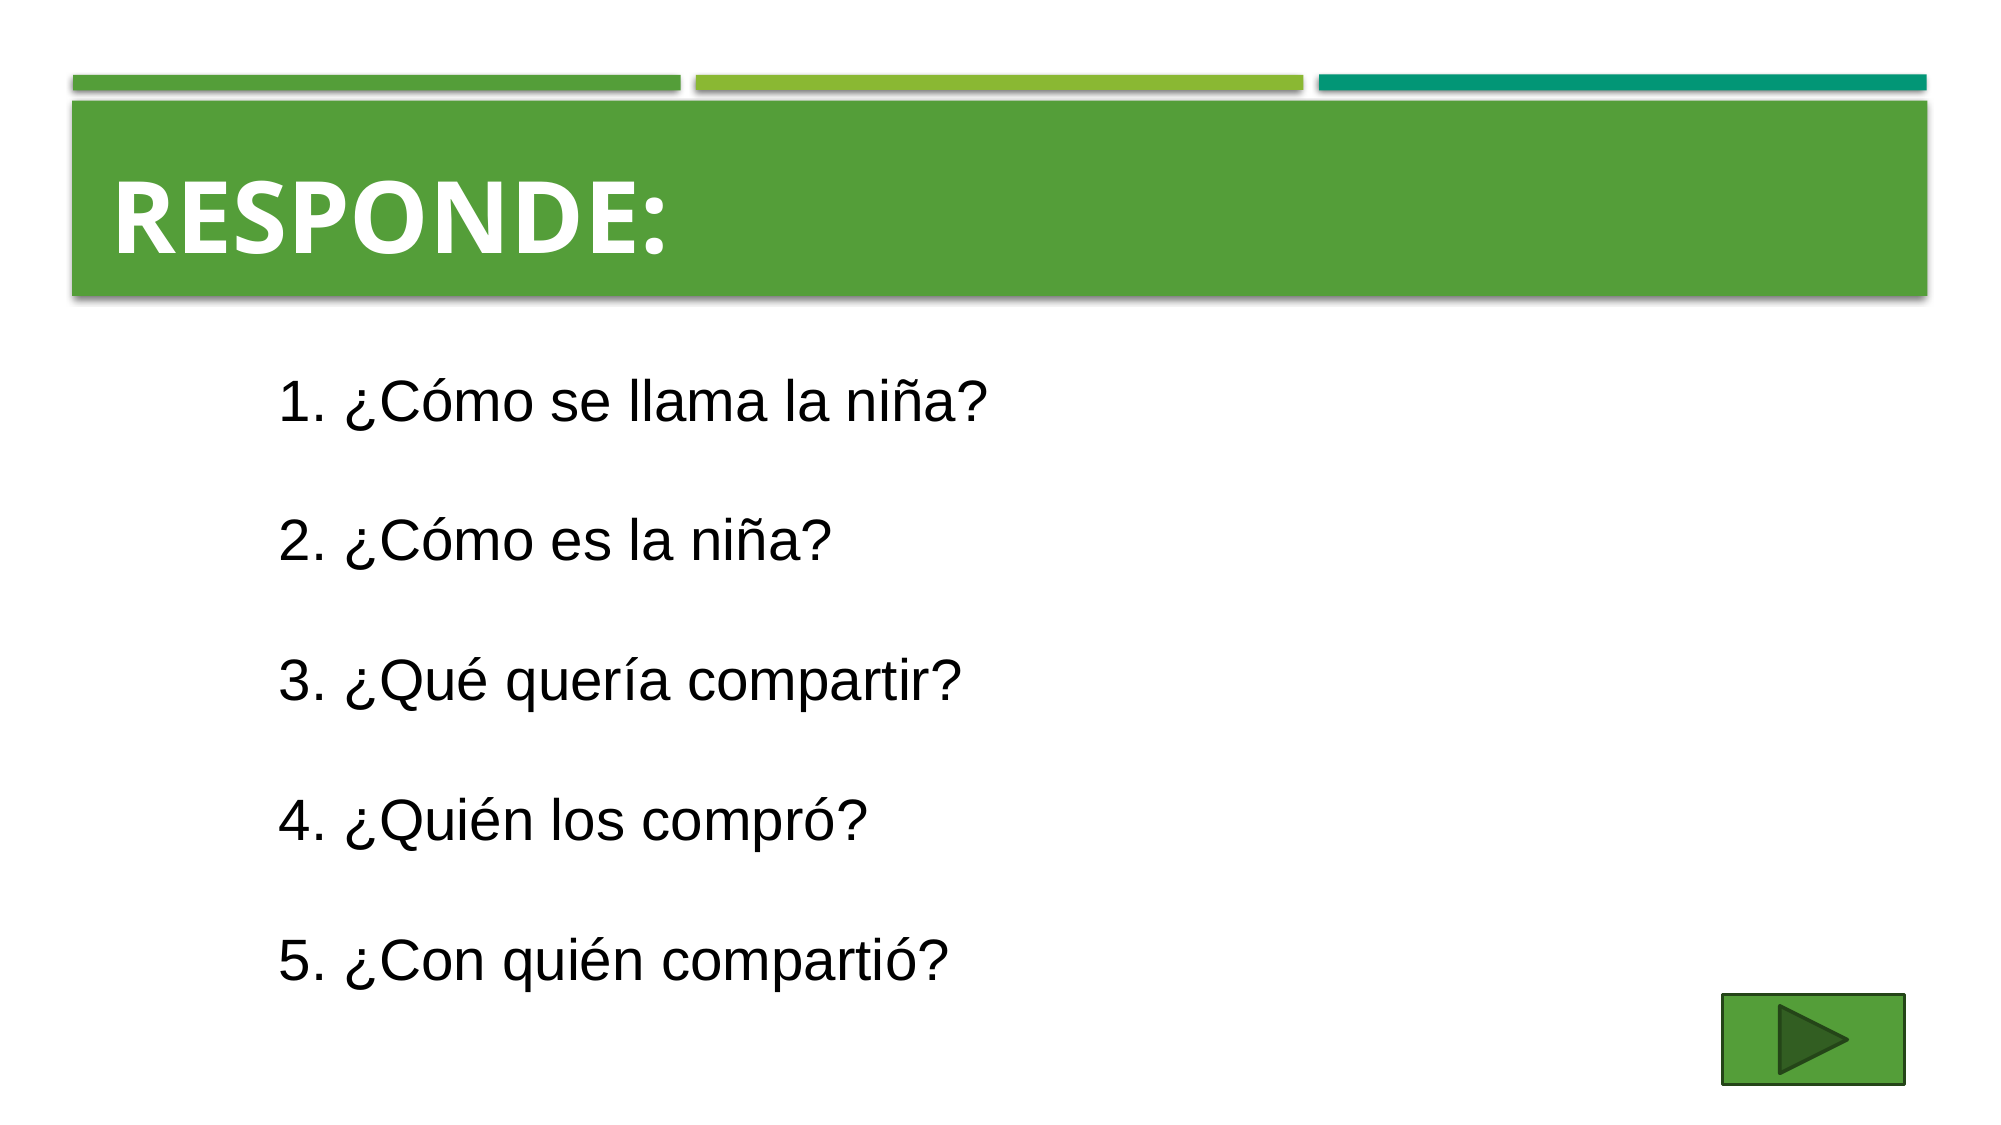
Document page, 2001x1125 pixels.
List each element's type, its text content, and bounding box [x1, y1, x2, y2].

list 1. ¿Cómo se llama la niña? 2. ¿Cómo es la niña? 3. ¿Qué quería compartir? 4. ¿Quién los compró? 5. ¿Con quién compartió? [263, 355, 1110, 1055]
text_box [1721, 993, 1906, 1086]
title Responde: [95, 115, 1905, 282]
